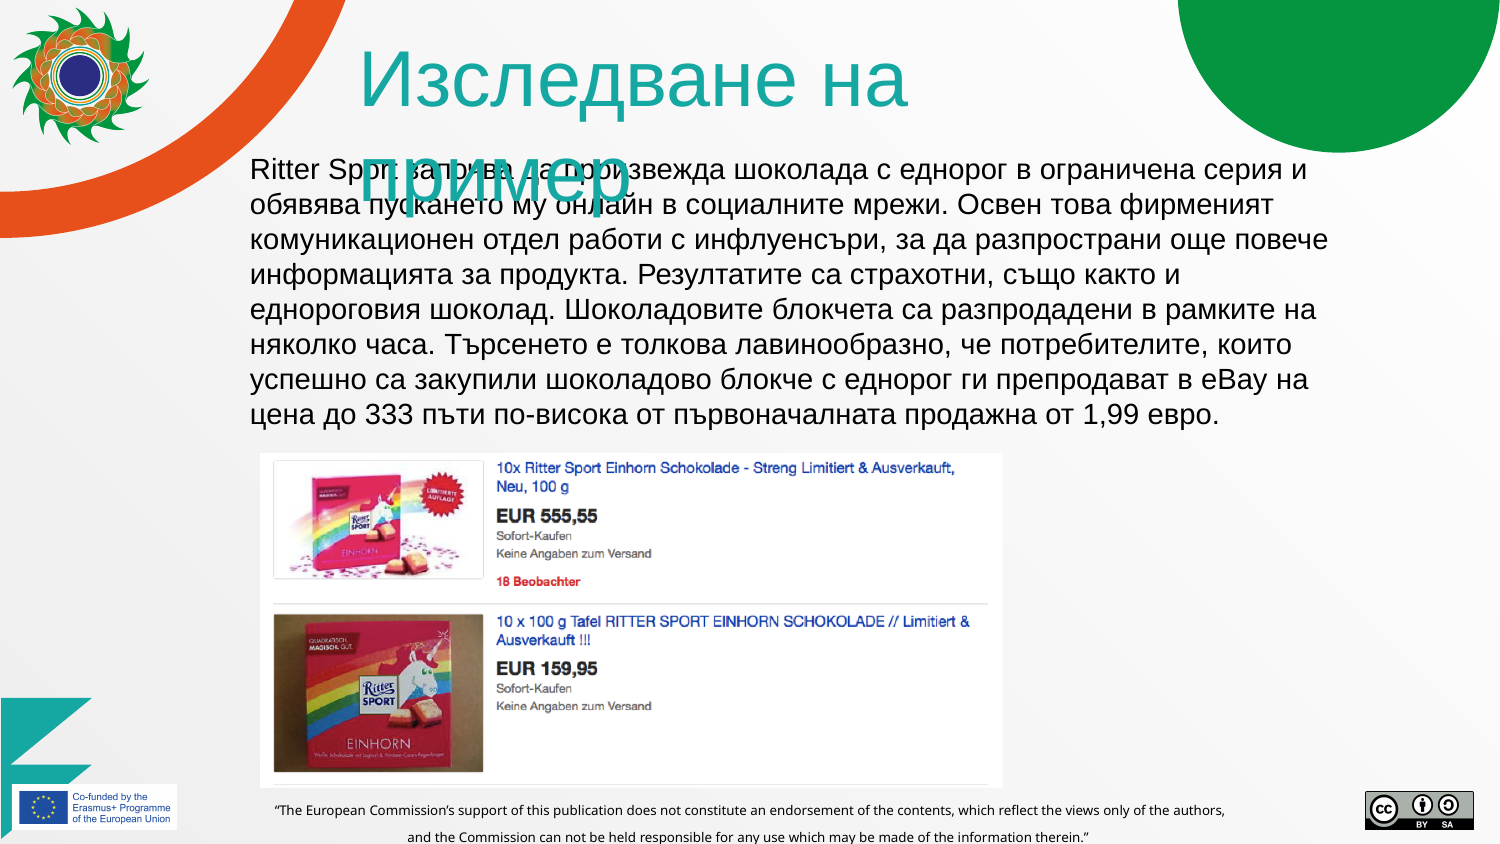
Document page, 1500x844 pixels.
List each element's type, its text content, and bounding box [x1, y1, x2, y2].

picture [259, 453, 1003, 789]
text_box Изследване на пример [343, 12, 977, 112]
picture [1365, 791, 1474, 830]
text_box Ritter Sport започва да произвежда шоколада с еднорог в ограничена серия и обявява пускането му онлайн в социалните мрежи. Освен това фирменият комуникационен отдел работи с инфлуенсъри, за да разпространи още повече информацията за продукта. Резултатите са страхотни, също както и еднороговия шоколад. Шоколадовите блокчета са разпродадени в рамките на няколко часа. Търсенето е толкова лавинообразно, че потребителите, които успешно са закупили шоколадово блокче с еднорог ги препродават в eBay на цена до 333 пъти по-висока от първоначалната продажна от 1,99 евро. [235, 143, 1373, 438]
picture [11, 784, 177, 830]
picture [11, 6, 151, 147]
